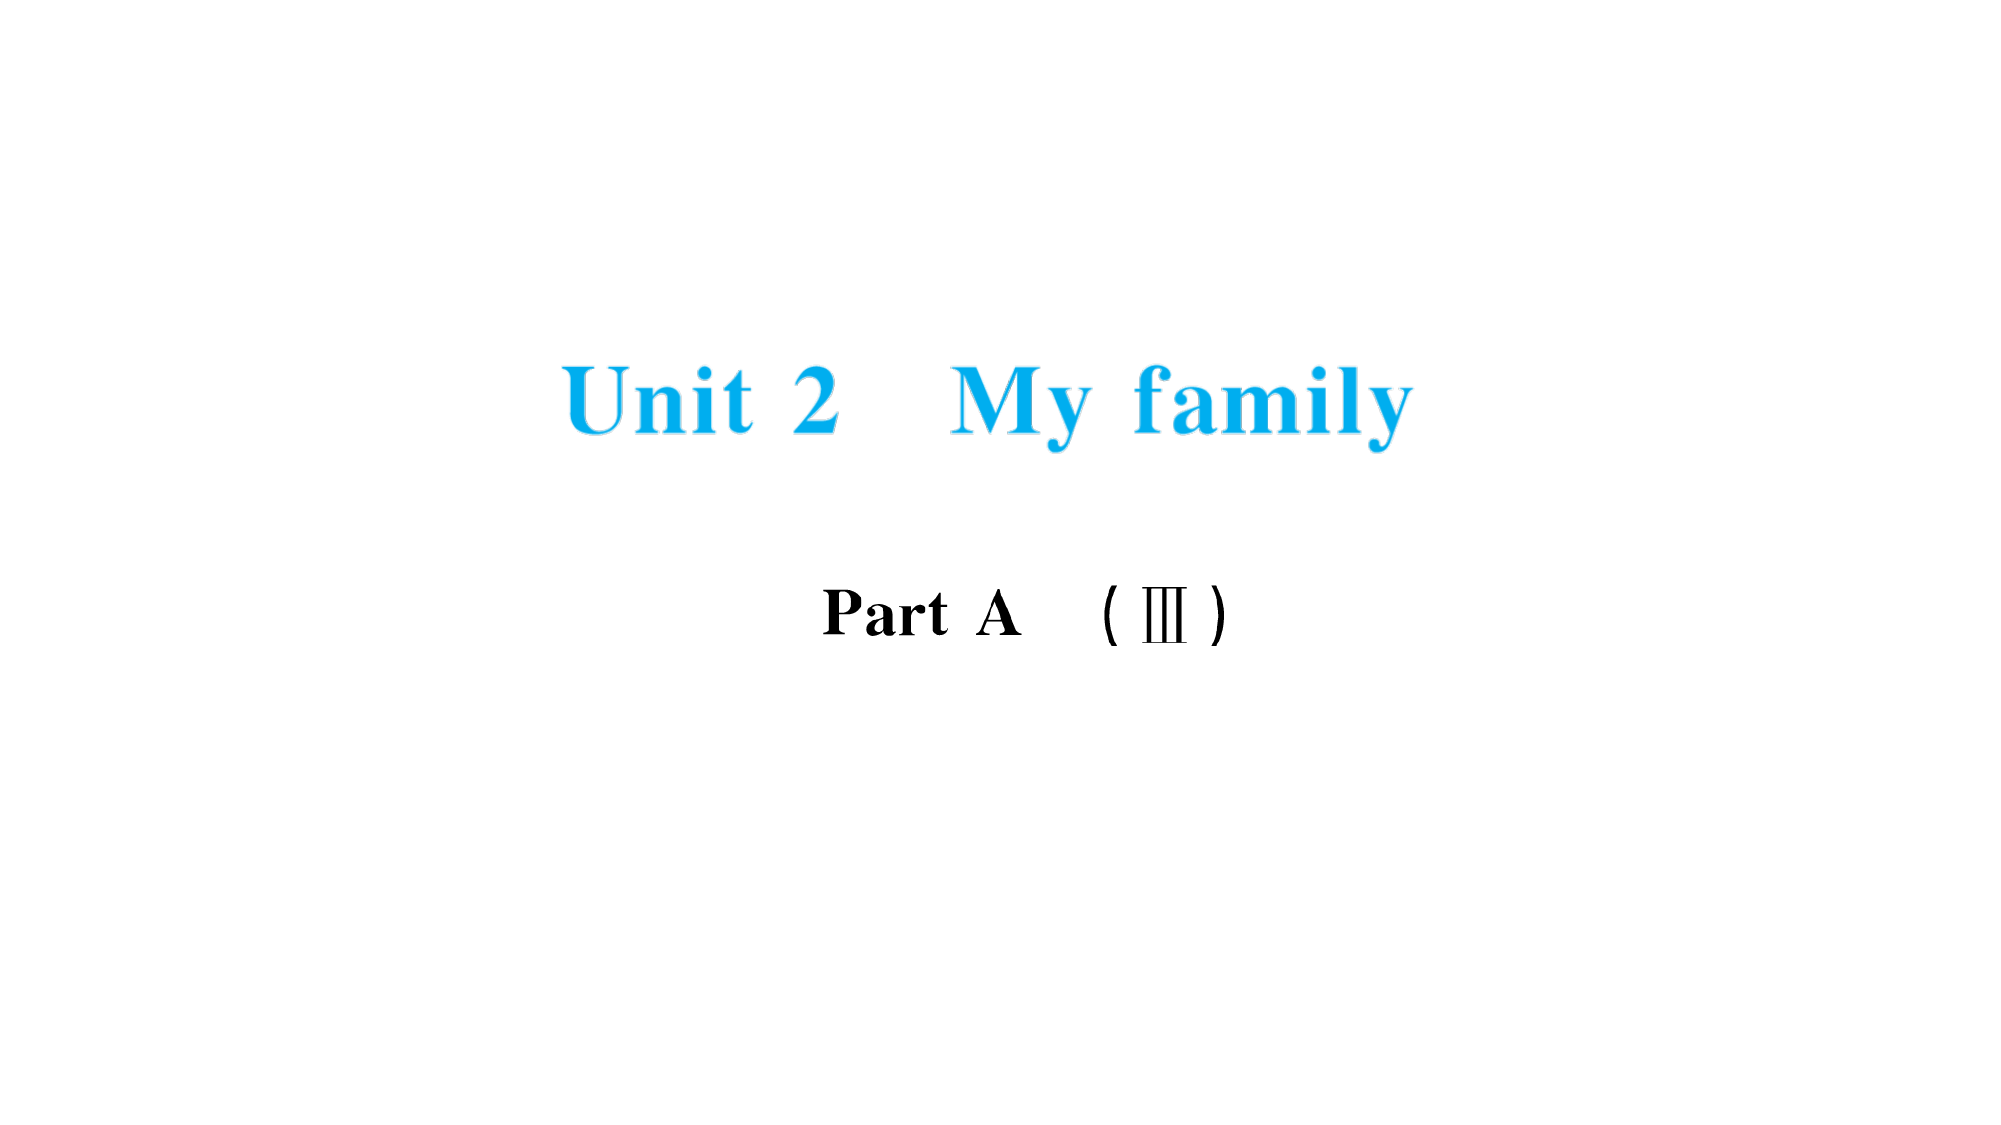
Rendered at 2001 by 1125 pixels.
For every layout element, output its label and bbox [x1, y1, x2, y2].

picture [818, 539, 1298, 693]
picture [556, 313, 1509, 492]
